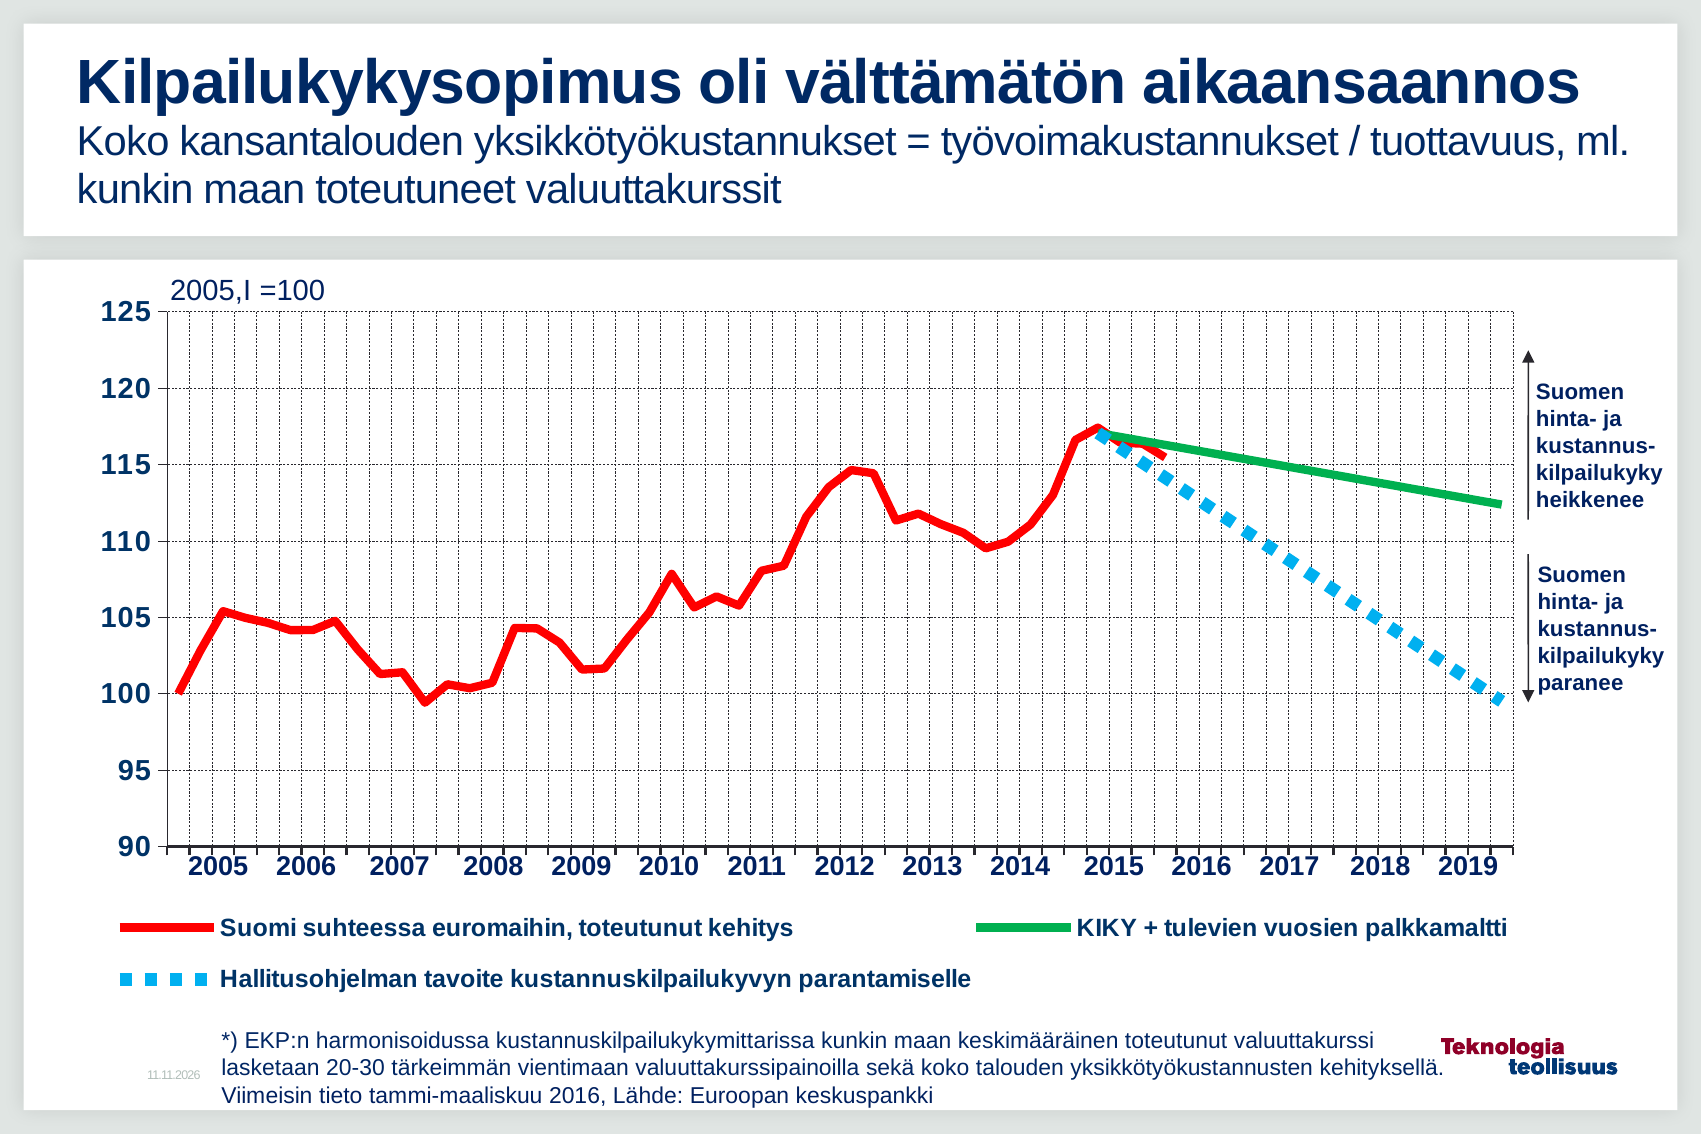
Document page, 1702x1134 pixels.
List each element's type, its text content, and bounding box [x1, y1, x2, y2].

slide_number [141, 1063, 355, 1087]
text_box *) EKP:n harmonisoidussa kustannuskilpailukykymittarissa kunkin maan keskimääräinen toteutunut valuuttakurssi lasketaan 20-30 tärkeimmän vientimaan valuuttakurssipainoilla sekä koko talouden yksikkötyökustannusten kehityksellä. Viimeisin tieto tammi-maaliskuu 2016, Lähde: Euroopan keskuspankki [206, 1025, 1471, 1116]
chart [82, 267, 1525, 1019]
text_box Suomen hinta- ja kustannus- kilpailukyky paranee [1529, 554, 1701, 701]
text_box [1529, 351, 1535, 363]
text_box Suomen hinta- ja kustannus- kilpailukyky heikkenee [1529, 371, 1701, 518]
title Kilpailukykysopimus oli välttämätön aikaansaannos Koko kansantalouden yksikkötyökustannukset = työvoimakustannukset / tuottavuus, ml. kunkin maan toteutuneet valuuttakurssit [70, 47, 1678, 213]
